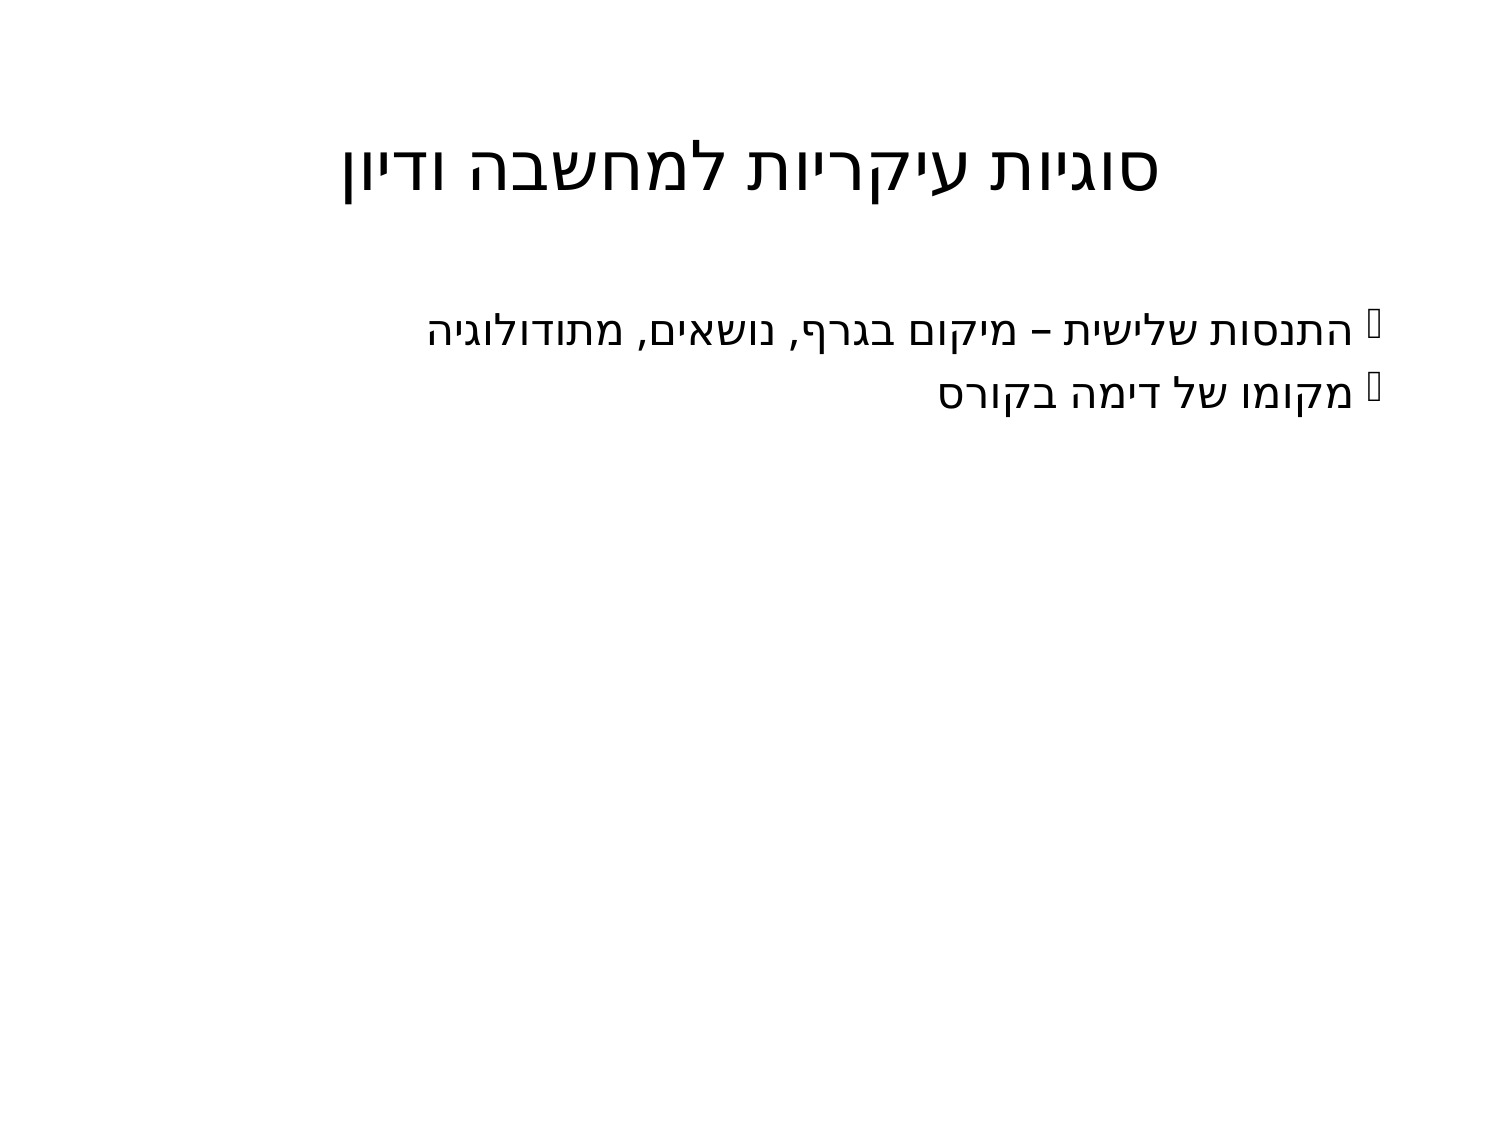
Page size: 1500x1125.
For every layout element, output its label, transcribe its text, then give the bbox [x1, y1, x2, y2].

list התנסות שלישית – מיקום בגרף, נושאים, מתודולוגיה מקומו של דימה בקורס [103, 299, 1398, 1014]
title סוגיות עיקריות למחשבה ודיון [103, 60, 1398, 278]
